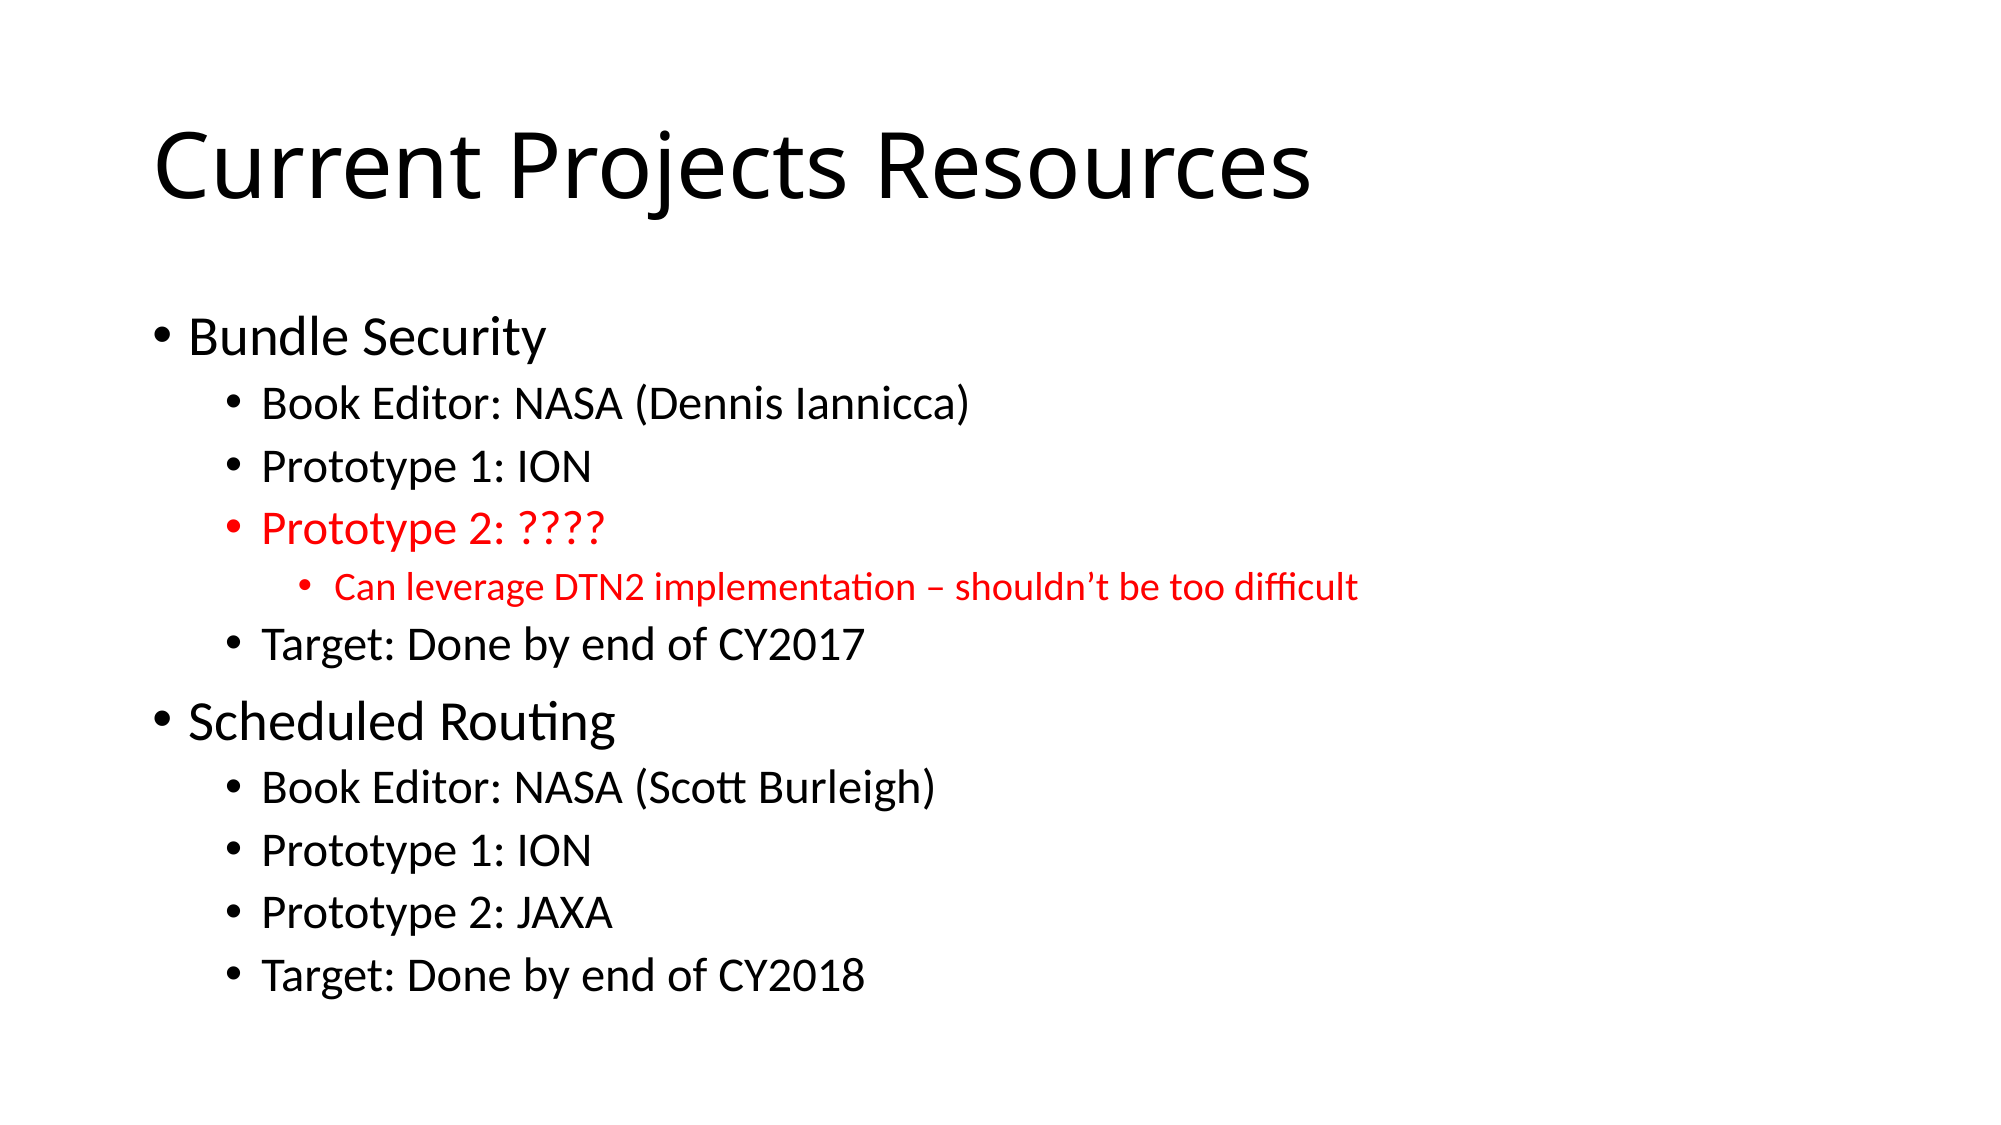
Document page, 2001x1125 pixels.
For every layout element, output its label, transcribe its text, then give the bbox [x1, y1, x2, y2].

list Bundle Security Book Editor: NASA (Dennis Iannicca) Prototype 1: ION Prototype 2: ???? Can leverage DTN2 implementation – shouldn’t be too difficult Target: Done by end of CY2017 Scheduled Routing Book Editor: NASA (Scott Burleigh) Prototype 1: ION Prototype 2: JAXA Target: Done by end of CY2018 [137, 299, 1863, 1014]
title Current Projects Resources [137, 59, 1863, 278]
